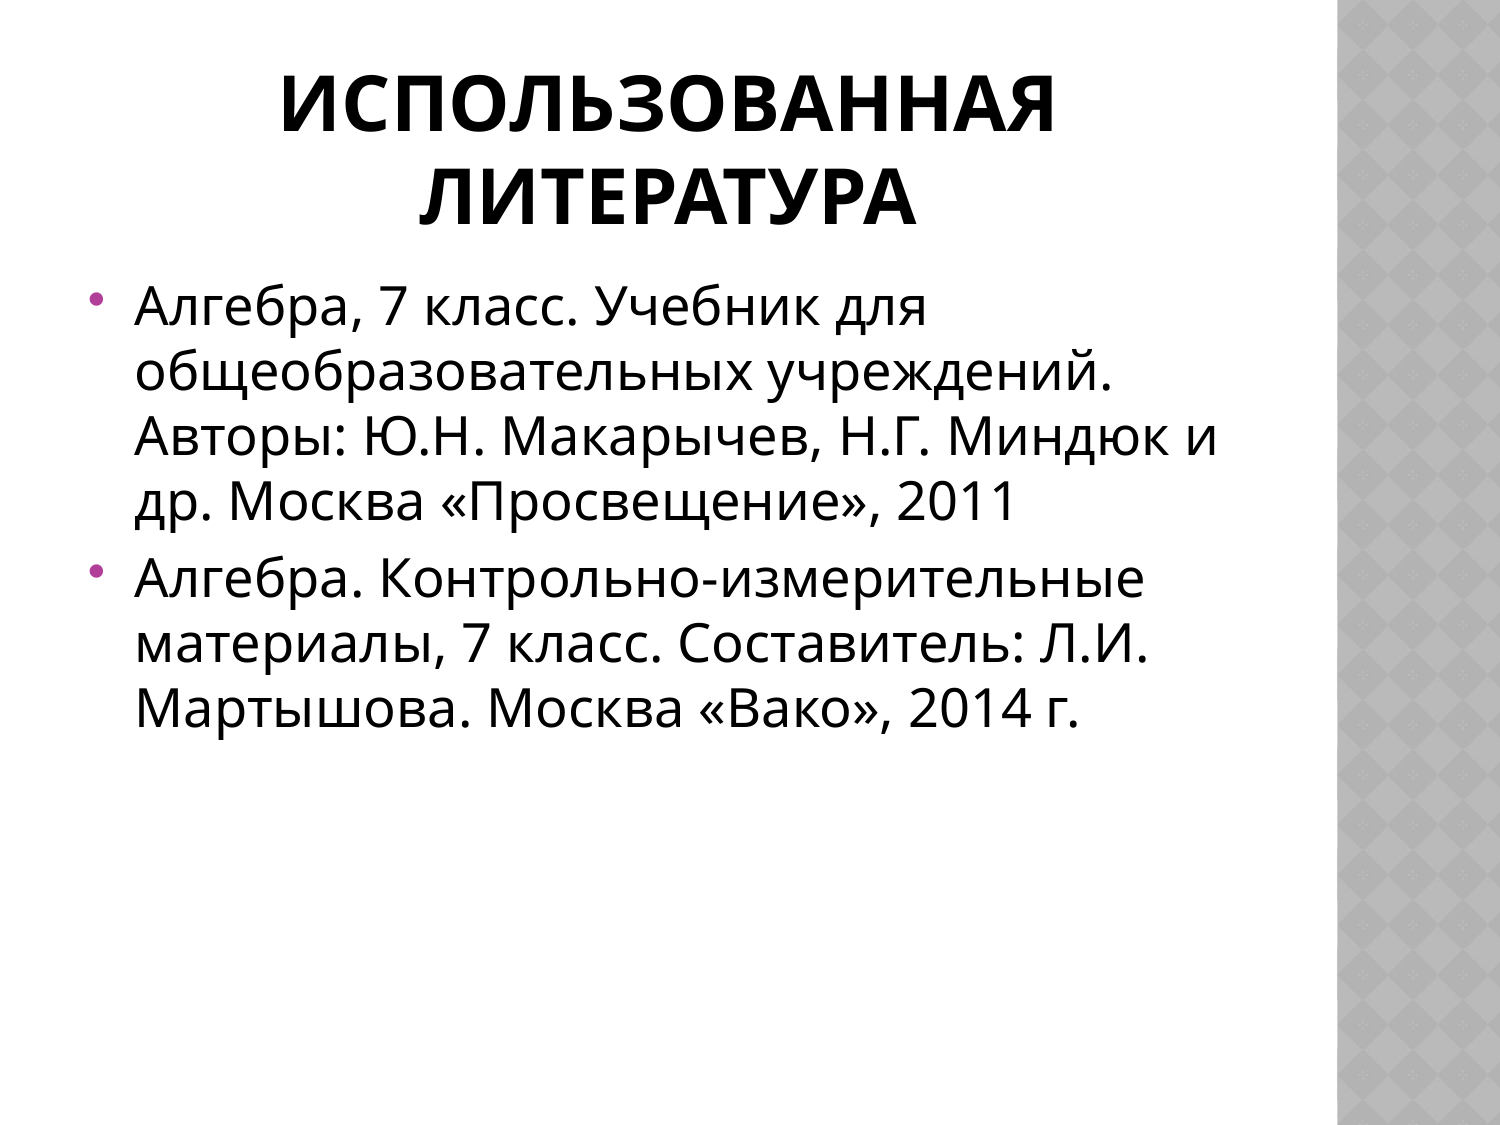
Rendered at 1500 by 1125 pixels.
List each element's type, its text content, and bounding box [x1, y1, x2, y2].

title Использованная литература [75, 52, 1263, 240]
list Алгебра, 7 класс. Учебник для общеобразовательных учреждений. Авторы: Ю.Н. Макарычев, Н.Г. Миндюк и др. Москва «Просвещение», 2011 Алгебра. Контрольно-измерительные материалы, 7 класс. Составитель: Л.И. Мартышова. Москва «Вако», 2014 г. [75, 264, 1263, 1059]
